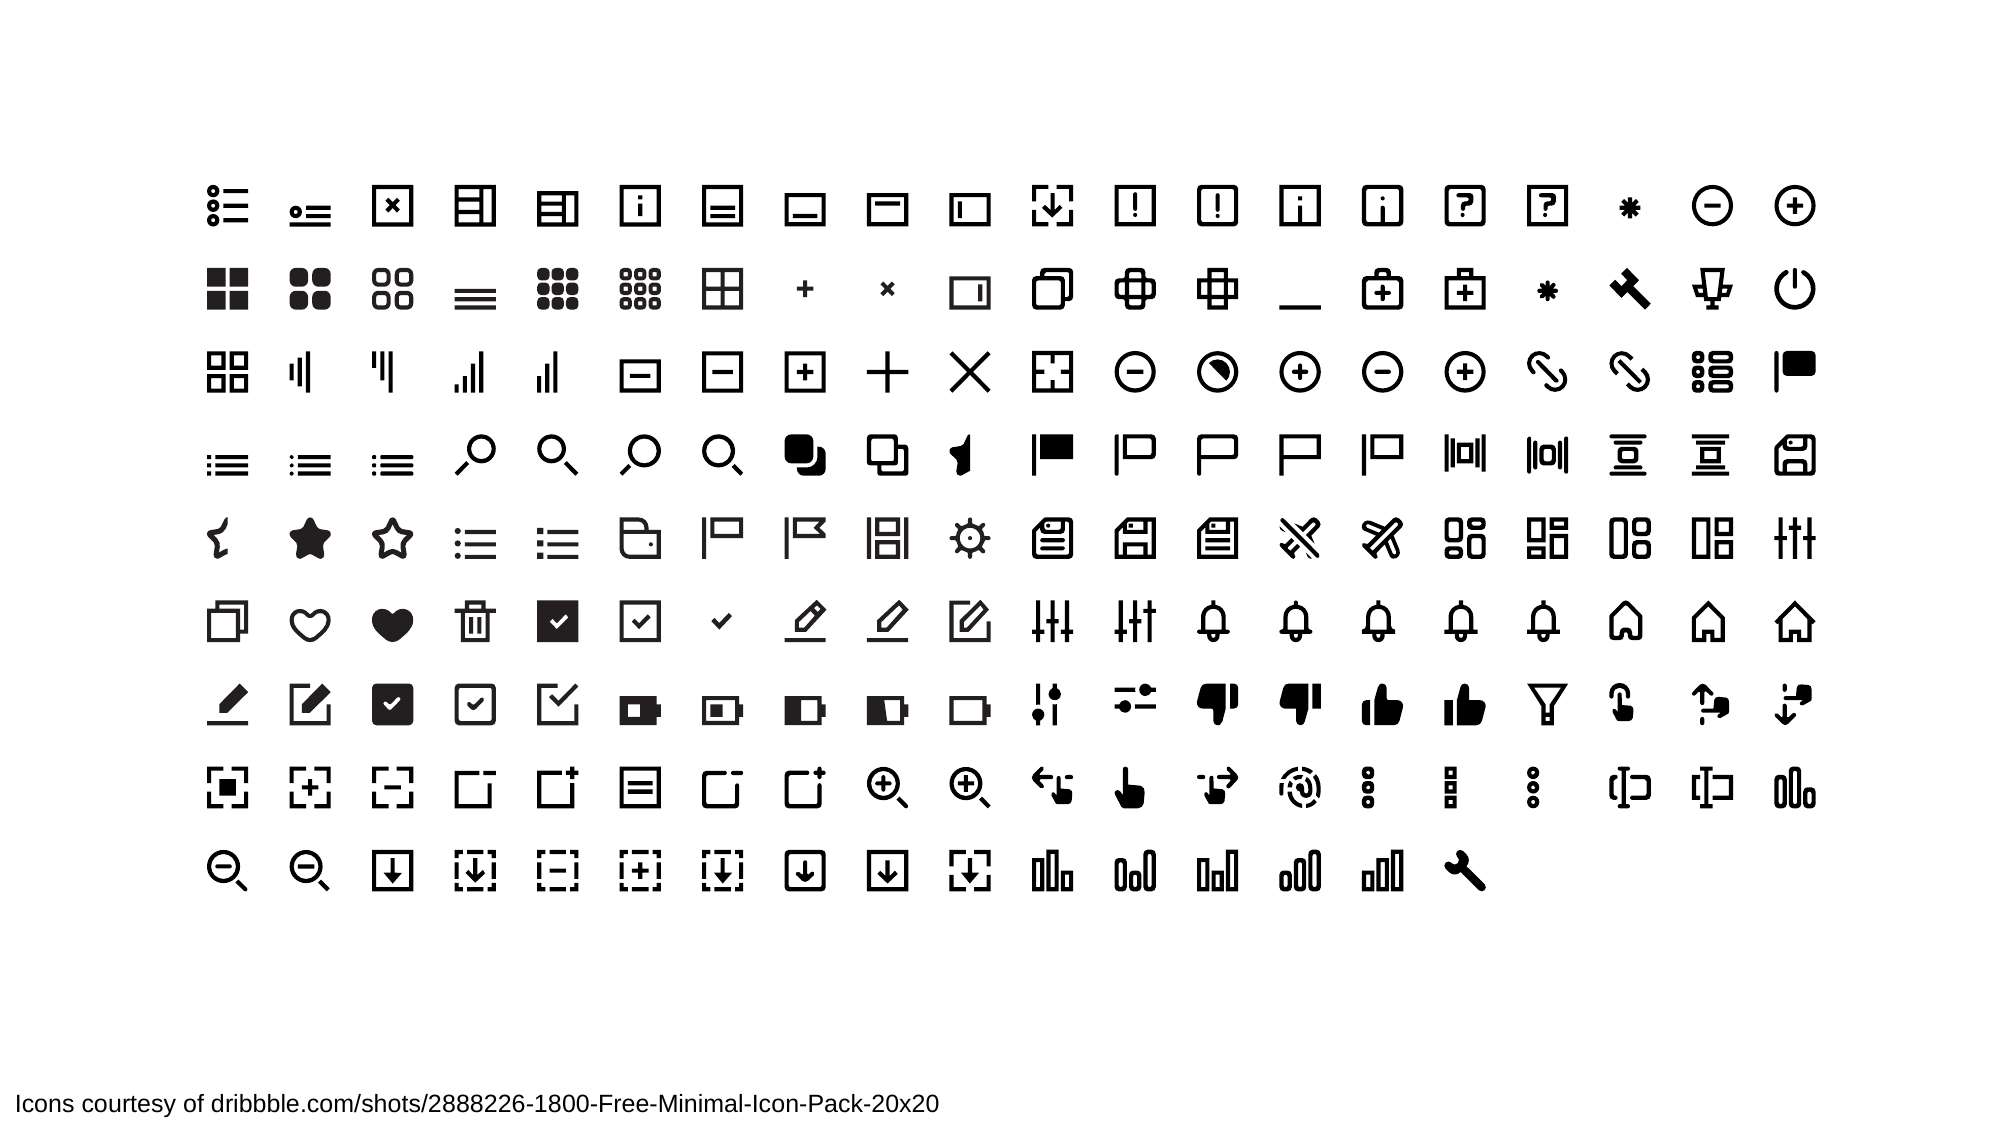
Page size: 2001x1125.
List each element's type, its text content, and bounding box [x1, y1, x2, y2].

text_box [792, 517, 826, 539]
text_box [1032, 184, 1049, 202]
text_box [1114, 267, 1156, 310]
text_box [1279, 783, 1284, 796]
text_box [619, 282, 632, 296]
text_box [784, 770, 822, 809]
text_box [1774, 184, 1816, 227]
text_box [207, 374, 226, 393]
text_box [1361, 600, 1396, 643]
text_box [631, 862, 649, 879]
text_box [784, 517, 789, 559]
text_box [1280, 766, 1298, 780]
text_box [1361, 700, 1371, 726]
text_box [1114, 687, 1136, 692]
text_box [207, 214, 220, 227]
text_box [565, 282, 579, 296]
text_box [1609, 471, 1647, 476]
text_box [634, 267, 647, 281]
text_box [1114, 434, 1119, 476]
text_box [896, 796, 909, 809]
text_box [229, 351, 249, 370]
text_box [1280, 518, 1320, 558]
text_box [1197, 600, 1230, 643]
text_box [866, 766, 900, 801]
text_box [372, 766, 389, 784]
text_box [454, 862, 459, 879]
text_box [702, 862, 707, 879]
text_box [1114, 517, 1156, 559]
text_box [372, 791, 389, 809]
text_box [1032, 858, 1045, 892]
text_box [1279, 305, 1321, 310]
text_box [1031, 766, 1054, 788]
text_box [454, 384, 459, 393]
text_box [634, 282, 647, 296]
text_box [1052, 704, 1057, 726]
text_box [1361, 184, 1404, 227]
text_box [1122, 434, 1156, 460]
text_box [1456, 683, 1486, 726]
text_box [702, 184, 744, 227]
text_box [866, 638, 909, 643]
text_box [1046, 600, 1059, 643]
text_box [1444, 600, 1478, 643]
text_box [372, 351, 377, 368]
text_box [206, 849, 241, 884]
text_box [652, 882, 661, 892]
text_box [1609, 517, 1628, 559]
text_box [551, 267, 564, 281]
text_box [1527, 781, 1540, 794]
text_box [1279, 600, 1313, 643]
text_box [866, 849, 909, 892]
text_box [1701, 696, 1730, 718]
text_box [231, 791, 249, 809]
text_box [289, 290, 309, 310]
text_box [1305, 552, 1312, 559]
text_box [565, 766, 579, 780]
text_box [1527, 351, 1551, 375]
text_box [1691, 774, 1701, 800]
text_box [1632, 517, 1651, 537]
text_box [454, 305, 496, 310]
text_box [796, 446, 826, 476]
text_box [380, 471, 414, 476]
text_box [454, 184, 496, 227]
text_box [1279, 683, 1309, 726]
text_box [537, 527, 544, 535]
text_box [1537, 280, 1559, 302]
text_box [875, 540, 901, 559]
text_box [949, 849, 966, 867]
text_box [1143, 600, 1156, 643]
text_box [784, 434, 814, 464]
text_box [1196, 683, 1226, 726]
text_box [1143, 849, 1156, 892]
text_box [1691, 471, 1730, 476]
text_box [1714, 540, 1734, 559]
text_box [537, 540, 544, 547]
text_box [470, 363, 476, 393]
text_box [1617, 766, 1631, 809]
text_box [394, 267, 414, 287]
text_box [619, 267, 632, 281]
text_box [297, 471, 331, 476]
text_box [1539, 444, 1556, 466]
text_box [223, 203, 249, 208]
text_box [710, 517, 744, 539]
text_box [784, 193, 826, 227]
text_box [219, 683, 249, 713]
text_box [1557, 440, 1563, 470]
text_box [215, 463, 249, 468]
text_box [1279, 184, 1321, 227]
text_box [1302, 766, 1314, 775]
text_box [866, 696, 909, 726]
text_box [454, 882, 463, 892]
text_box [229, 374, 249, 393]
text_box [1374, 683, 1403, 726]
text_box [306, 214, 331, 219]
text_box [702, 517, 707, 559]
text_box [1774, 434, 1816, 476]
text_box [289, 205, 302, 219]
text_box [1361, 517, 1404, 559]
text_box [1533, 440, 1538, 470]
text_box [619, 766, 661, 809]
text_box [904, 517, 909, 559]
text_box [1609, 774, 1618, 800]
text_box [223, 218, 249, 223]
text_box [380, 463, 414, 468]
text_box [462, 376, 467, 393]
text_box [1613, 465, 1643, 470]
text_box [229, 267, 249, 287]
text_box [1527, 795, 1540, 809]
text_box [305, 351, 311, 393]
text_box [215, 455, 249, 460]
text_box [619, 696, 661, 726]
text_box [961, 858, 980, 884]
text_box [1361, 267, 1404, 310]
text_box [949, 276, 991, 310]
text_box [547, 542, 579, 547]
text_box [949, 434, 971, 476]
text_box [735, 849, 744, 859]
text_box [306, 205, 331, 210]
text_box [1444, 267, 1486, 310]
text_box [372, 517, 414, 559]
text_box [1042, 193, 1063, 218]
text_box [207, 290, 226, 310]
text_box [219, 779, 236, 796]
text_box [1056, 184, 1074, 202]
text_box [565, 297, 579, 310]
text_box [1613, 440, 1643, 445]
text_box [713, 858, 733, 884]
text_box [1197, 184, 1239, 227]
text_box [619, 297, 632, 310]
text_box [648, 282, 661, 296]
text_box [619, 517, 661, 559]
text_box [207, 766, 224, 784]
text_box [1361, 781, 1375, 794]
text_box [1803, 517, 1816, 559]
text_box [301, 779, 319, 796]
text_box [627, 434, 661, 468]
text_box [215, 471, 249, 476]
text_box [1444, 781, 1457, 794]
text_box [619, 600, 661, 643]
text_box [1696, 440, 1726, 445]
text_box [454, 297, 496, 302]
text_box [1792, 267, 1797, 289]
text_box [570, 882, 579, 892]
text_box [289, 267, 309, 287]
text_box [372, 290, 391, 310]
text_box [1619, 197, 1641, 219]
text_box [1139, 683, 1156, 697]
text_box [794, 599, 827, 632]
text_box [235, 879, 248, 892]
text_box [207, 351, 226, 370]
text_box [549, 868, 566, 873]
text_box [1361, 434, 1367, 476]
text_box [1056, 209, 1074, 227]
text_box [1774, 350, 1779, 393]
text_box [1032, 209, 1049, 227]
text_box [1691, 683, 1714, 706]
text_box [388, 351, 393, 393]
text_box [1691, 184, 1734, 227]
text_box [467, 887, 484, 892]
text_box [231, 766, 249, 784]
text_box [1782, 683, 1787, 692]
text_box [1287, 791, 1303, 808]
text_box [1292, 774, 1304, 781]
text_box [1129, 870, 1142, 892]
text_box [974, 874, 991, 892]
text_box [959, 599, 989, 632]
text_box [1114, 766, 1145, 809]
text_box [796, 280, 814, 298]
text_box [1696, 465, 1726, 470]
text_box [1700, 446, 1721, 464]
text_box [570, 849, 579, 859]
text_box [565, 267, 579, 281]
text_box [1691, 600, 1725, 643]
text_box [1783, 684, 1812, 706]
text_box [949, 517, 991, 559]
text_box [537, 191, 579, 227]
text_box [372, 184, 414, 227]
text_box [1609, 267, 1651, 310]
text_box [1774, 517, 1787, 559]
text_box [784, 638, 826, 643]
text_box [547, 554, 579, 559]
text_box [1040, 434, 1074, 460]
text_box [1216, 766, 1239, 789]
text_box [289, 766, 307, 784]
text_box [702, 770, 740, 809]
text_box [714, 887, 731, 892]
text_box [619, 184, 661, 227]
text_box [1609, 682, 1631, 699]
text_box [1788, 766, 1802, 809]
text_box [1032, 517, 1074, 559]
text_box [1774, 774, 1787, 809]
text_box [454, 527, 461, 535]
text_box [1708, 350, 1734, 364]
text_box [784, 849, 826, 892]
text_box [619, 359, 661, 393]
text_box [207, 199, 220, 212]
text_box [1036, 683, 1041, 705]
text_box [549, 849, 566, 855]
text_box [207, 791, 224, 809]
text_box [207, 517, 228, 559]
text_box [1774, 703, 1797, 726]
text_box [1060, 600, 1074, 643]
text_box [380, 455, 414, 460]
text_box [949, 696, 991, 726]
text_box [866, 434, 909, 476]
text_box [491, 862, 496, 879]
text_box [1609, 600, 1643, 641]
text_box [1444, 795, 1457, 809]
text_box [229, 290, 249, 310]
text_box [949, 193, 991, 227]
text_box [730, 770, 744, 776]
text_box [1361, 795, 1375, 809]
text_box [394, 290, 414, 310]
text_box [1700, 766, 1713, 809]
text_box [784, 696, 826, 726]
text_box [1444, 517, 1464, 543]
text_box [1361, 870, 1375, 892]
text_box [1481, 434, 1486, 472]
text_box [371, 608, 414, 643]
text_box [702, 696, 744, 726]
text_box [1051, 775, 1073, 805]
text_box [537, 267, 550, 281]
text_box [648, 267, 661, 281]
text_box [384, 785, 401, 790]
text_box [551, 282, 564, 296]
text_box [1032, 267, 1074, 310]
text_box [464, 542, 496, 547]
text_box [619, 882, 628, 892]
text_box [289, 363, 294, 381]
text_box [1782, 350, 1816, 376]
text_box [1527, 546, 1546, 559]
text_box [1527, 683, 1569, 726]
text_box [314, 766, 331, 784]
text_box [1617, 359, 1642, 384]
text_box [312, 267, 331, 287]
text_box [1612, 692, 1634, 722]
text_box [537, 282, 550, 296]
text_box [1114, 700, 1132, 713]
text_box [735, 882, 744, 892]
text_box [547, 529, 579, 535]
text_box [1774, 600, 1816, 643]
text_box [1376, 858, 1389, 892]
text_box [1691, 365, 1705, 379]
text_box [1230, 683, 1239, 709]
text_box [537, 552, 544, 559]
text_box [396, 766, 414, 784]
text_box [1129, 600, 1142, 643]
text_box [648, 297, 661, 310]
text_box [372, 849, 414, 892]
text_box [866, 351, 909, 393]
text_box [1467, 533, 1486, 559]
text_box [1197, 774, 1206, 780]
text_box [1788, 517, 1802, 559]
text_box [454, 461, 470, 476]
text_box [866, 517, 872, 559]
text_box [1630, 774, 1651, 800]
text_box [1444, 700, 1453, 726]
text_box [464, 529, 496, 535]
text_box [537, 882, 546, 892]
text_box [949, 766, 983, 801]
text_box [372, 683, 414, 726]
text_box [1032, 600, 1045, 643]
text_box [1114, 184, 1156, 227]
text_box [537, 683, 579, 726]
text_box [1632, 540, 1651, 559]
text_box [875, 517, 901, 537]
text_box [1197, 517, 1239, 559]
text_box [1370, 434, 1404, 460]
text_box [1467, 517, 1486, 530]
text_box [1691, 350, 1705, 364]
text_box [1114, 350, 1156, 393]
text_box [1279, 870, 1292, 892]
text_box [949, 351, 991, 393]
text_box [631, 887, 649, 892]
text_box [1134, 704, 1156, 709]
text_box [289, 791, 307, 809]
text_box [1712, 774, 1734, 800]
text_box [1444, 350, 1486, 393]
text_box [372, 267, 391, 287]
text_box [207, 721, 249, 726]
text_box [1456, 442, 1474, 464]
text_box [979, 796, 991, 809]
text_box [1295, 776, 1313, 798]
text_box [1544, 368, 1568, 392]
text_box [1294, 517, 1321, 544]
text_box [702, 882, 711, 892]
text_box Icons courtesy of dribbble.com/shots/2888226-1800-Free-Minimal-Icon-Pack-20x20 [0, 1080, 1020, 1125]
text_box [1475, 438, 1480, 468]
text_box [949, 874, 966, 892]
text_box [297, 357, 302, 387]
text_box [1197, 858, 1210, 892]
text_box [207, 267, 226, 287]
text_box [454, 600, 496, 643]
text_box [656, 862, 661, 879]
text_box [1714, 517, 1734, 537]
text_box [1450, 438, 1455, 468]
text_box [289, 517, 331, 559]
text_box [318, 879, 330, 892]
text_box [551, 297, 564, 310]
text_box [574, 862, 579, 879]
text_box [731, 463, 744, 476]
text_box [465, 858, 486, 883]
text_box [1313, 774, 1321, 799]
text_box [1527, 600, 1560, 643]
text_box [1279, 350, 1321, 393]
text_box [454, 683, 496, 726]
text_box [1691, 434, 1730, 439]
text_box [537, 376, 542, 393]
text_box [464, 554, 496, 559]
text_box [1287, 780, 1293, 788]
text_box [297, 455, 331, 460]
text_box [1527, 766, 1540, 780]
text_box [1444, 546, 1464, 559]
text_box [1617, 446, 1639, 464]
text_box [483, 770, 496, 776]
text_box [1197, 434, 1239, 476]
text_box [1306, 799, 1317, 808]
text_box [314, 791, 331, 809]
text_box [652, 849, 661, 859]
text_box [289, 608, 331, 643]
text_box [537, 434, 566, 464]
text_box [1549, 517, 1569, 530]
text_box [1048, 683, 1061, 701]
text_box [739, 862, 744, 879]
text_box [1114, 858, 1127, 892]
text_box [1609, 351, 1634, 376]
text_box [1691, 380, 1705, 393]
text_box [619, 862, 624, 879]
text_box [537, 770, 575, 809]
text_box [1444, 434, 1449, 472]
text_box [563, 461, 579, 476]
text_box [974, 849, 991, 867]
text_box [537, 849, 546, 859]
text_box [949, 600, 991, 643]
text_box [207, 184, 220, 198]
text_box [1691, 517, 1711, 559]
text_box [866, 193, 909, 227]
text_box [619, 463, 632, 476]
text_box [702, 351, 744, 393]
text_box [1032, 350, 1074, 393]
text_box [813, 766, 826, 780]
text_box [454, 770, 492, 809]
text_box [1279, 434, 1321, 476]
text_box [1361, 350, 1404, 393]
text_box [1032, 708, 1045, 726]
text_box [702, 849, 711, 859]
text_box [467, 434, 496, 464]
text_box [1197, 351, 1239, 393]
text_box [880, 281, 895, 297]
text_box [631, 849, 649, 855]
text_box [784, 351, 826, 393]
text_box [1308, 849, 1321, 892]
text_box [877, 599, 909, 632]
text_box [1114, 600, 1127, 643]
text_box [1535, 359, 1559, 383]
text_box [1549, 533, 1569, 559]
text_box [545, 363, 550, 393]
text_box [1225, 849, 1239, 892]
text_box [312, 290, 331, 310]
text_box [1708, 365, 1734, 379]
text_box [454, 552, 461, 559]
text_box [537, 600, 579, 643]
text_box [1774, 270, 1816, 310]
text_box [537, 297, 550, 310]
text_box [289, 849, 323, 884]
text_box [702, 267, 744, 310]
text_box [549, 887, 566, 892]
text_box [1361, 766, 1375, 780]
text_box [1708, 380, 1734, 393]
text_box [454, 288, 496, 293]
text_box [1293, 858, 1307, 892]
text_box [1390, 849, 1404, 892]
text_box [1527, 184, 1569, 227]
text_box [1444, 849, 1486, 892]
text_box [634, 297, 647, 310]
text_box [1197, 267, 1239, 310]
text_box [1032, 434, 1037, 476]
text_box [454, 849, 463, 859]
text_box [1625, 367, 1651, 392]
text_box [223, 189, 249, 194]
text_box [454, 540, 461, 547]
text_box [1064, 774, 1074, 780]
text_box [1700, 716, 1705, 726]
text_box [1312, 683, 1321, 709]
text_box [1204, 775, 1226, 805]
text_box [1279, 537, 1301, 559]
text_box [289, 222, 331, 227]
text_box [297, 463, 331, 468]
text_box [1527, 436, 1532, 474]
text_box [714, 849, 731, 855]
text_box [1527, 517, 1546, 543]
text_box [207, 600, 249, 643]
text_box [289, 683, 331, 726]
text_box [487, 849, 496, 859]
text_box [1046, 849, 1059, 892]
text_box [553, 351, 558, 393]
text_box [1444, 766, 1457, 780]
text_box [711, 612, 732, 630]
text_box [1564, 436, 1569, 474]
text_box [1060, 870, 1074, 892]
text_box [1444, 184, 1486, 227]
text_box [1803, 787, 1816, 809]
text_box [487, 882, 496, 892]
text_box [619, 849, 628, 859]
text_box [396, 791, 414, 809]
text_box [479, 351, 484, 393]
text_box [1609, 434, 1647, 439]
text_box [467, 849, 484, 855]
text_box [1211, 870, 1224, 892]
text_box [702, 434, 736, 468]
text_box [380, 351, 385, 381]
text_box [1691, 267, 1734, 310]
text_box [537, 862, 542, 879]
